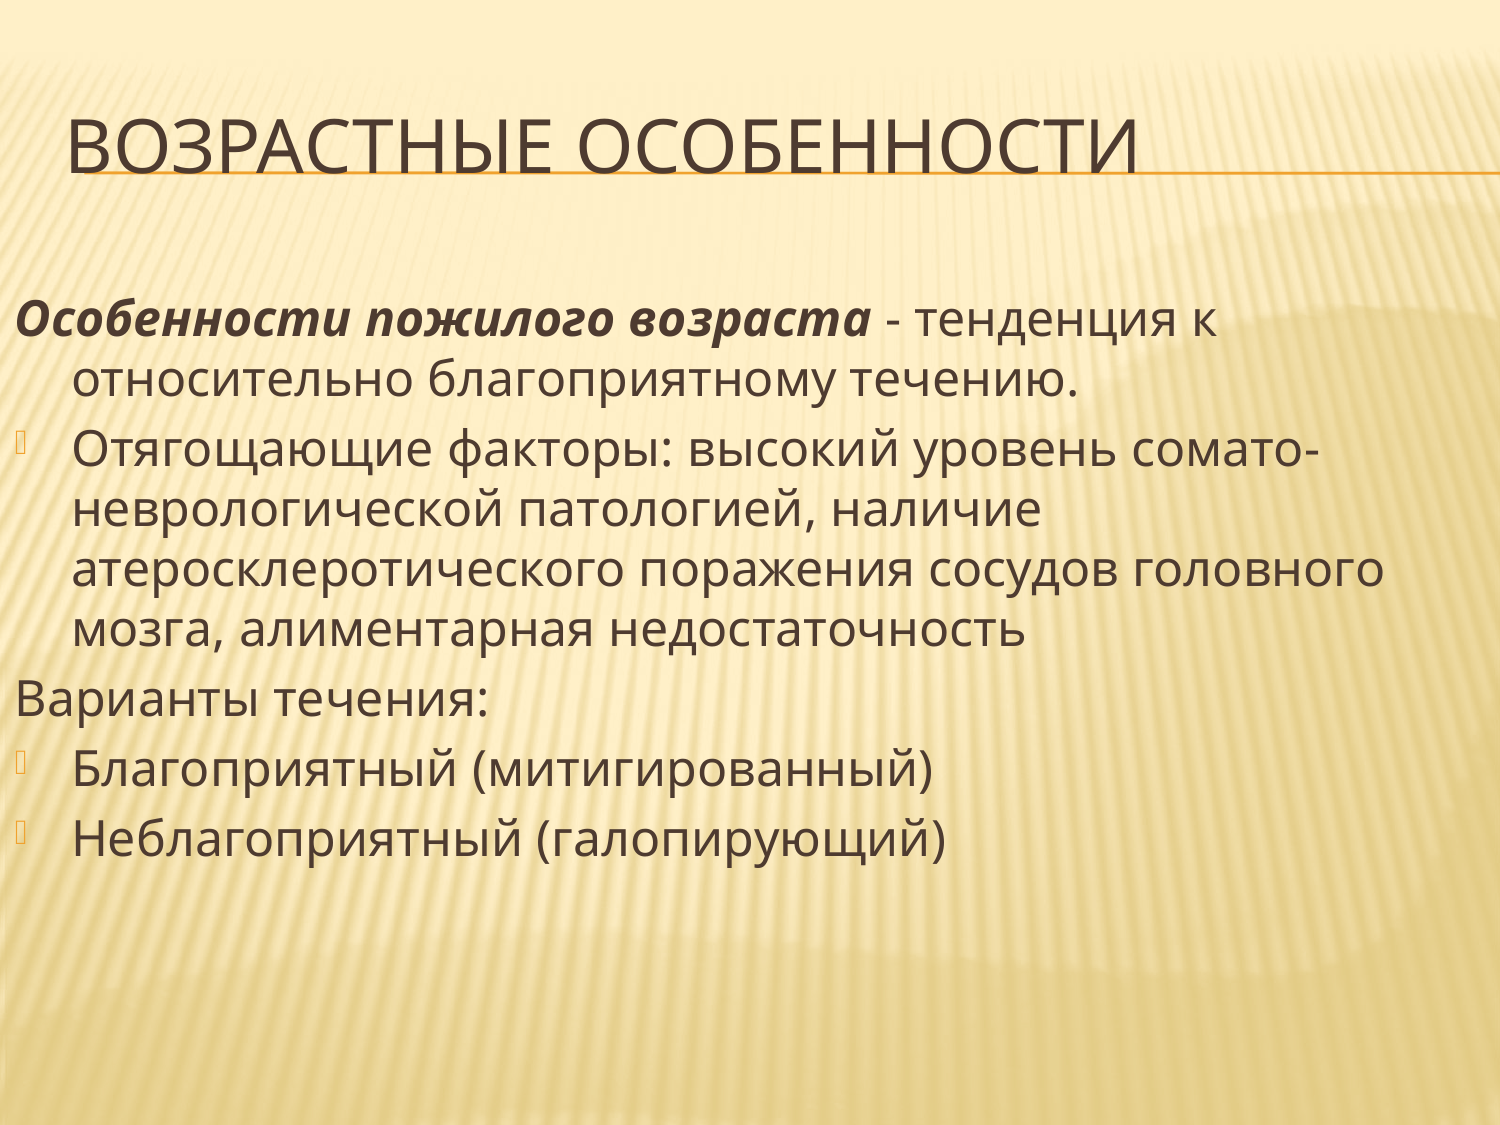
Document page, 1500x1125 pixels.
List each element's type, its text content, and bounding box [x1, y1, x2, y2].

list Особенности пожилого возраста - тенденция к относительно благоприятному течению. Отягощающие факторы: высокий уровень сомато-неврологической патологией, наличие атеросклеротического поражения сосудов головного мозга, алиментарная недостаточность Варианты течения: Благоприятный (митигированный) Неблагоприятный (галопирующий) [0, 278, 1469, 1125]
title Возрастные особенности [50, 75, 1475, 213]
